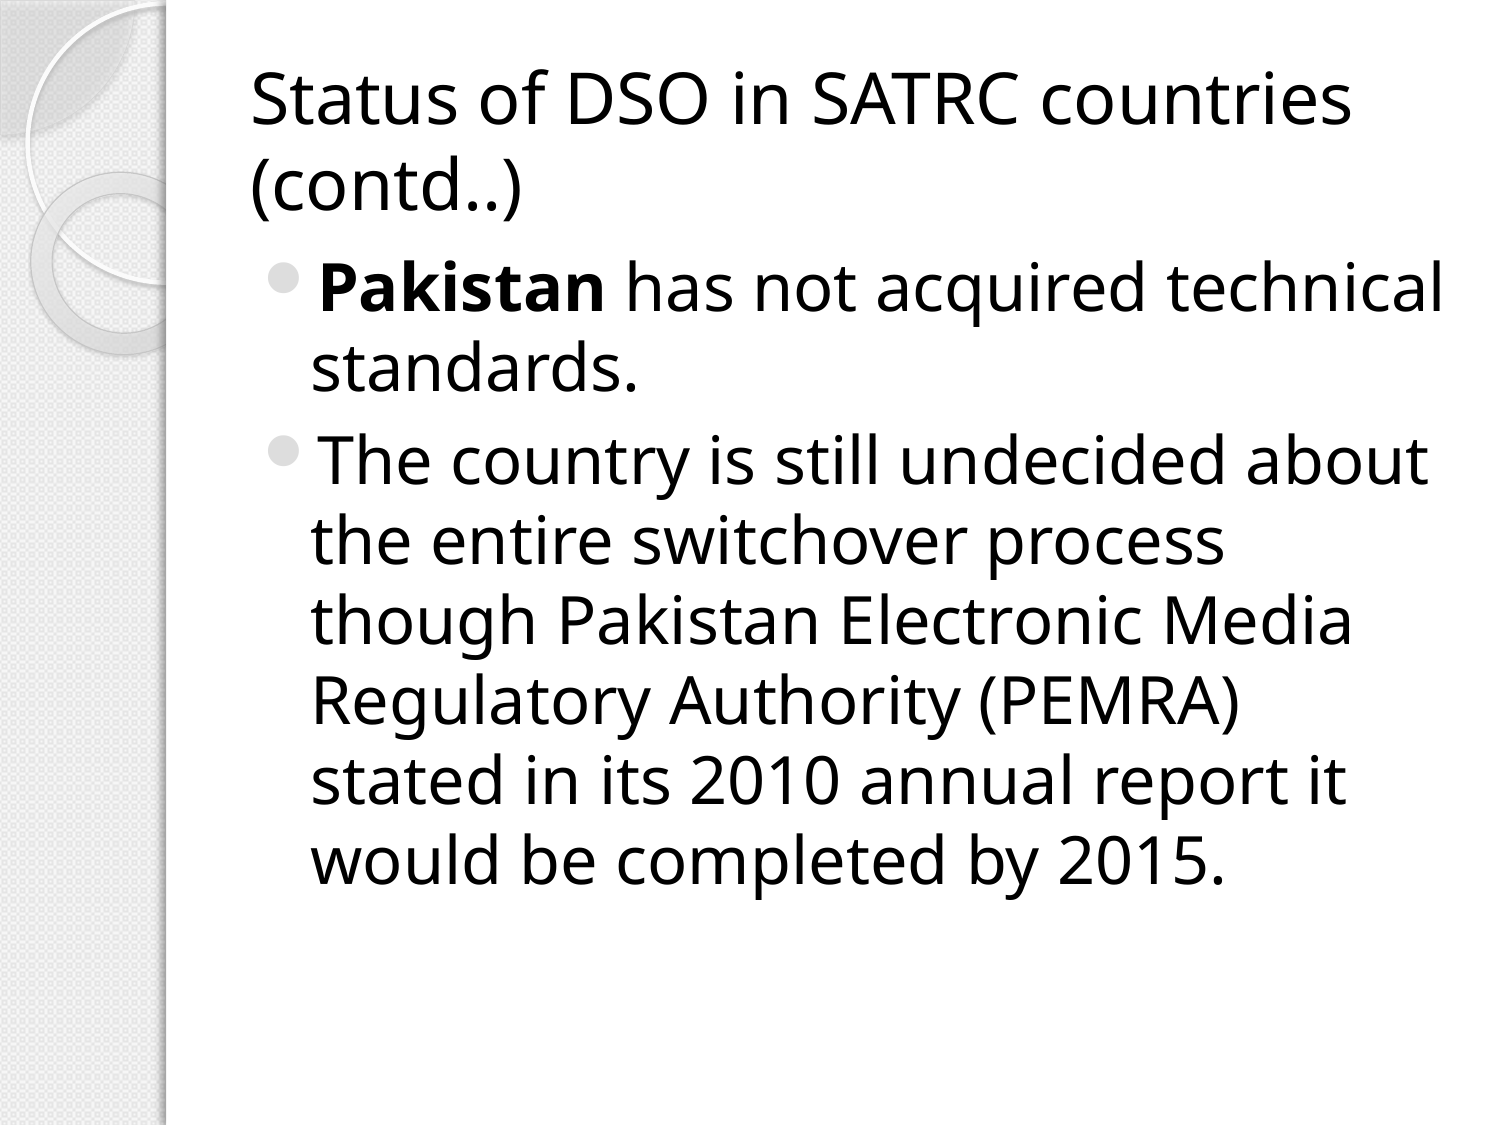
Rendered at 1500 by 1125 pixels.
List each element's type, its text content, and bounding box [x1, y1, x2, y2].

title Status of DSO in SATRC countries (contd..) [235, 45, 1466, 233]
list Pakistan has not acquired technical standards. The country is still undecided about the entire switchover process though Pakistan Electronic Media Regulatory Authority (PEMRA) stated in its 2010 annual report it would be completed by 2015. [235, 237, 1466, 1025]
